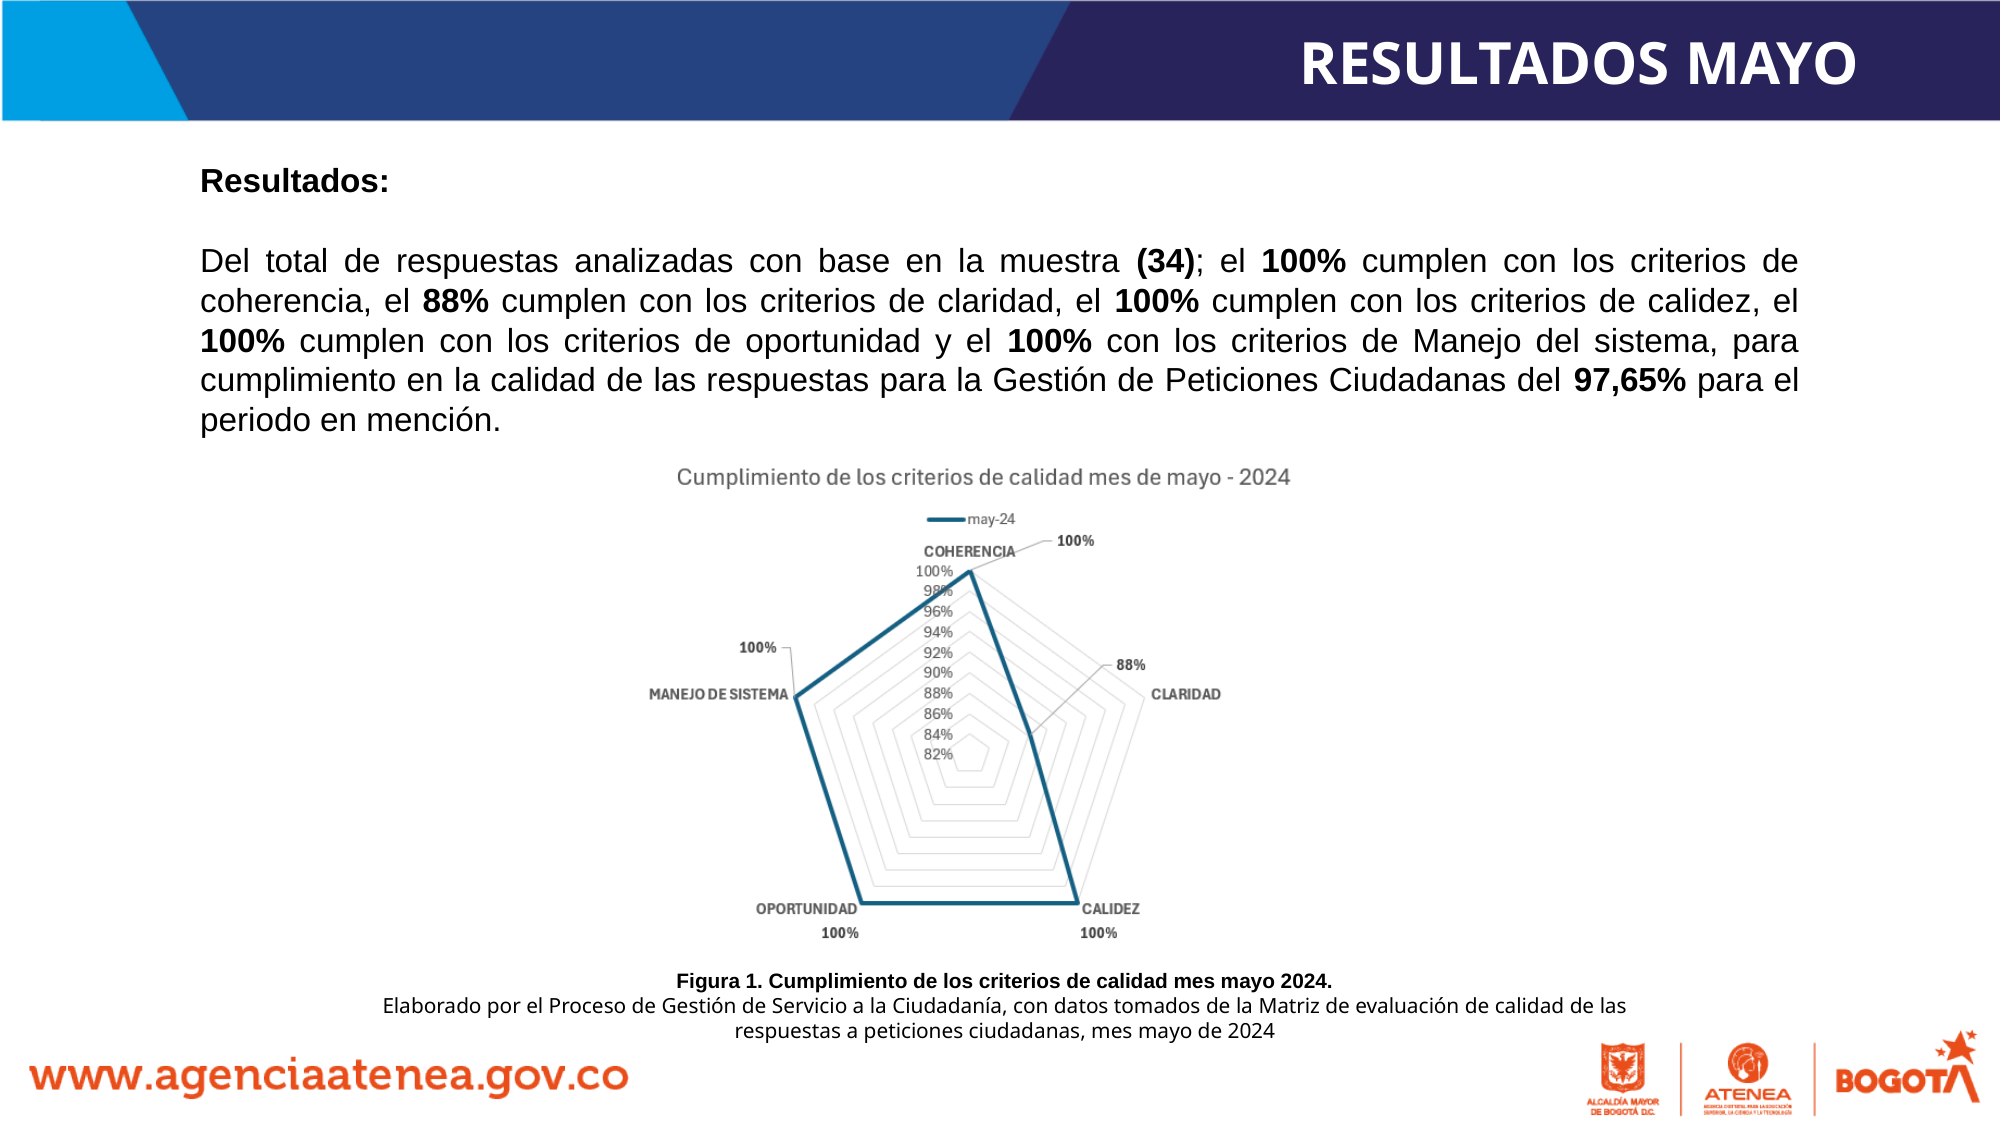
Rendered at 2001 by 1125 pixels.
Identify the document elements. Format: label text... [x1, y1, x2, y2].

text_box Figura 1. Cumplimiento de los criterios de calidad mes mayo 2024. Elaborado por el Proceso de Gestión de Servicio a la Ciudadanía, con datos tomados de la Matriz de evaluación de calidad de las respuestas a peticiones ciudadanas, mes mayo de 2024 [364, 948, 1716, 1051]
picture [0, 0, 2000, 1125]
text_box RESULTADOS MAYO [1123, 18, 2000, 104]
text_box Resultados: Del total de respuestas analizadas con base en la muestra (34); el 100% cumplen con los criterios de coherencia, el 88% cumplen con los criterios de claridad, el 100% cumplen con los criterios de calidez, el 100% cumplen con los criterios de oportunidad y el 100% con los criterios de Manejo del sistema, para cumplimiento en la calidad de las respuestas para la Gestión de Peticiones Ciudadanas del 97,65% para el periodo en mención. [185, 151, 1815, 446]
